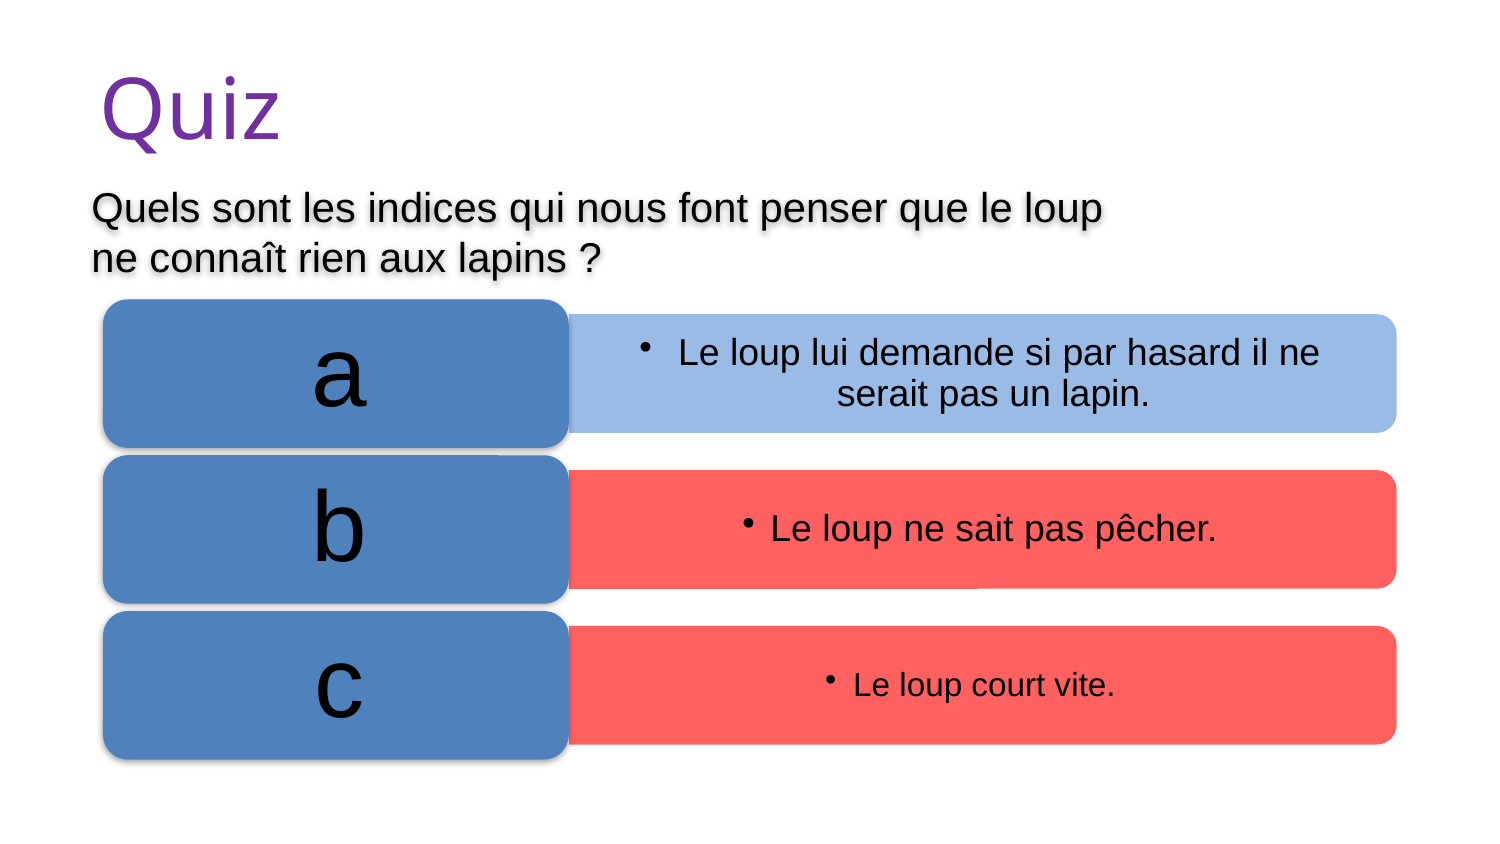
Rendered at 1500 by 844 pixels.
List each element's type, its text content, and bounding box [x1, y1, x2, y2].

text_box Quiz [100, 23, 1394, 187]
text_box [102, 298, 1397, 760]
text_box Quels sont les indices qui nous font penser que le loup ne connaît rien aux lapins ? [76, 173, 1148, 289]
